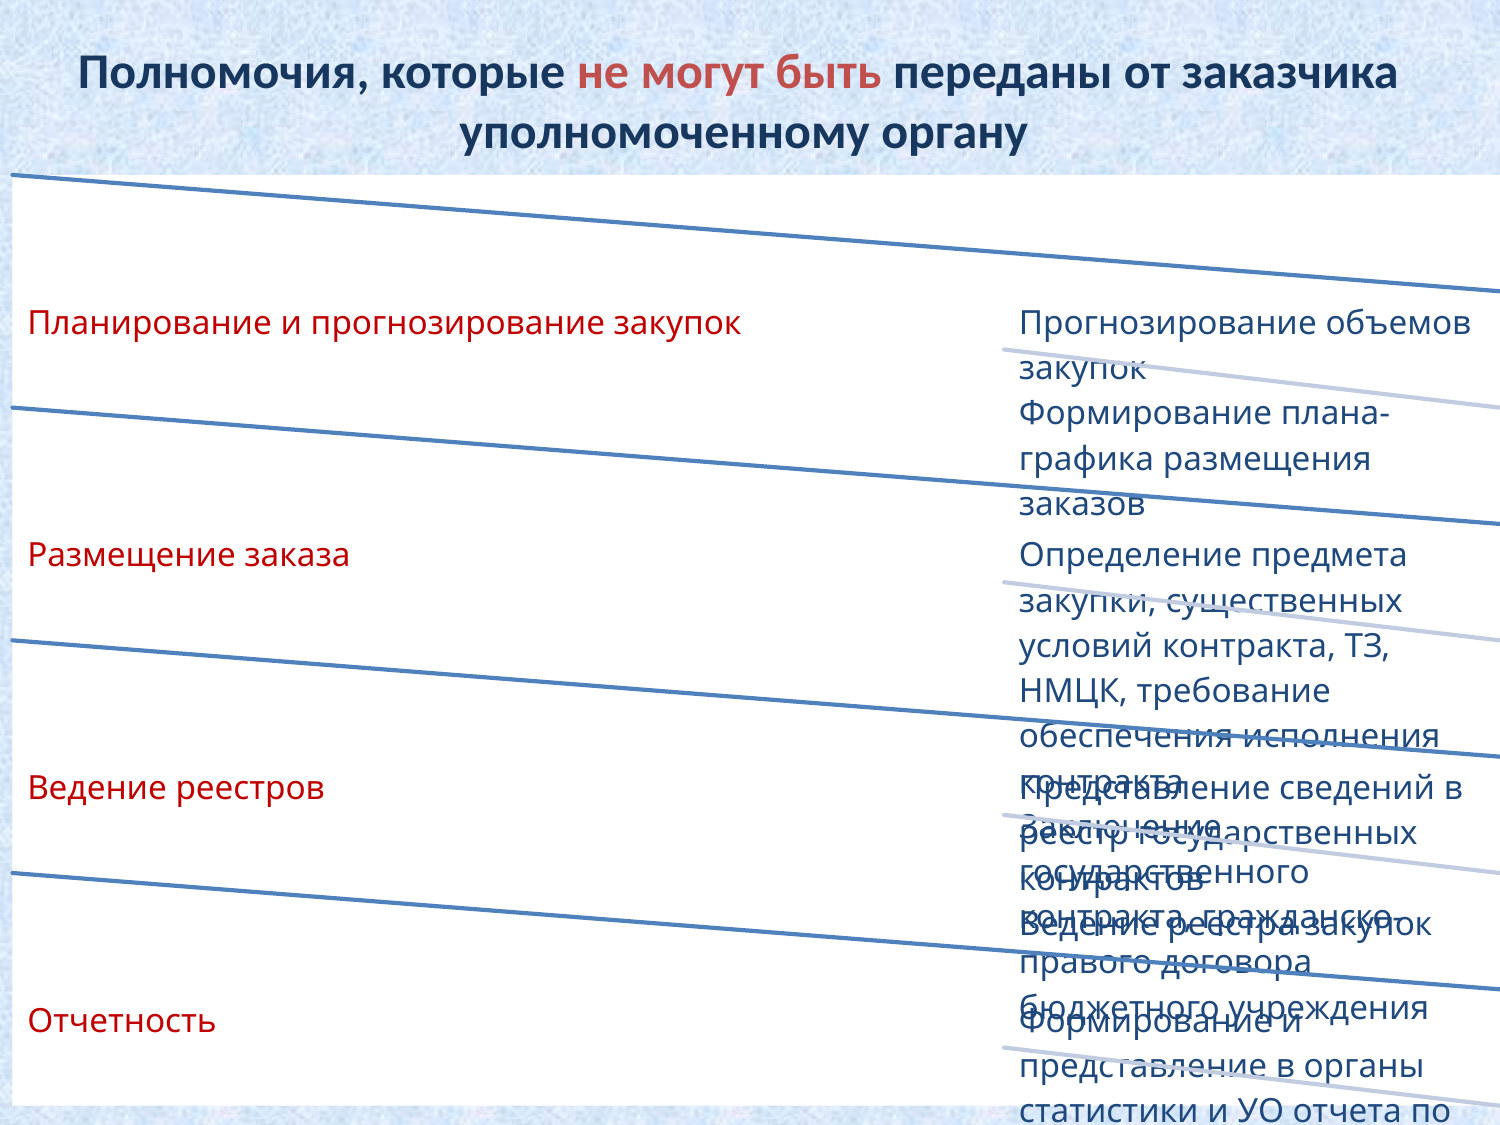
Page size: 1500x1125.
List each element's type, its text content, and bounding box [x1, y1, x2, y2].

picture [1297, 1106, 1307, 1120]
picture [1090, 1106, 1098, 1119]
picture [1333, 1106, 1343, 1114]
picture [1353, 1106, 1362, 1111]
text_box Полномочия, которые не могут быть переданы от заказчика уполномоченному органу [41, 30, 1447, 161]
picture [1263, 1106, 1279, 1120]
picture [1055, 1113, 1063, 1120]
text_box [12, 174, 1500, 1106]
picture [1436, 1106, 1446, 1120]
picture [1212, 1106, 1220, 1119]
picture [1388, 1113, 1396, 1120]
picture [1143, 1106, 1151, 1119]
picture [0, 0, 1500, 1125]
picture [1182, 1106, 1190, 1119]
